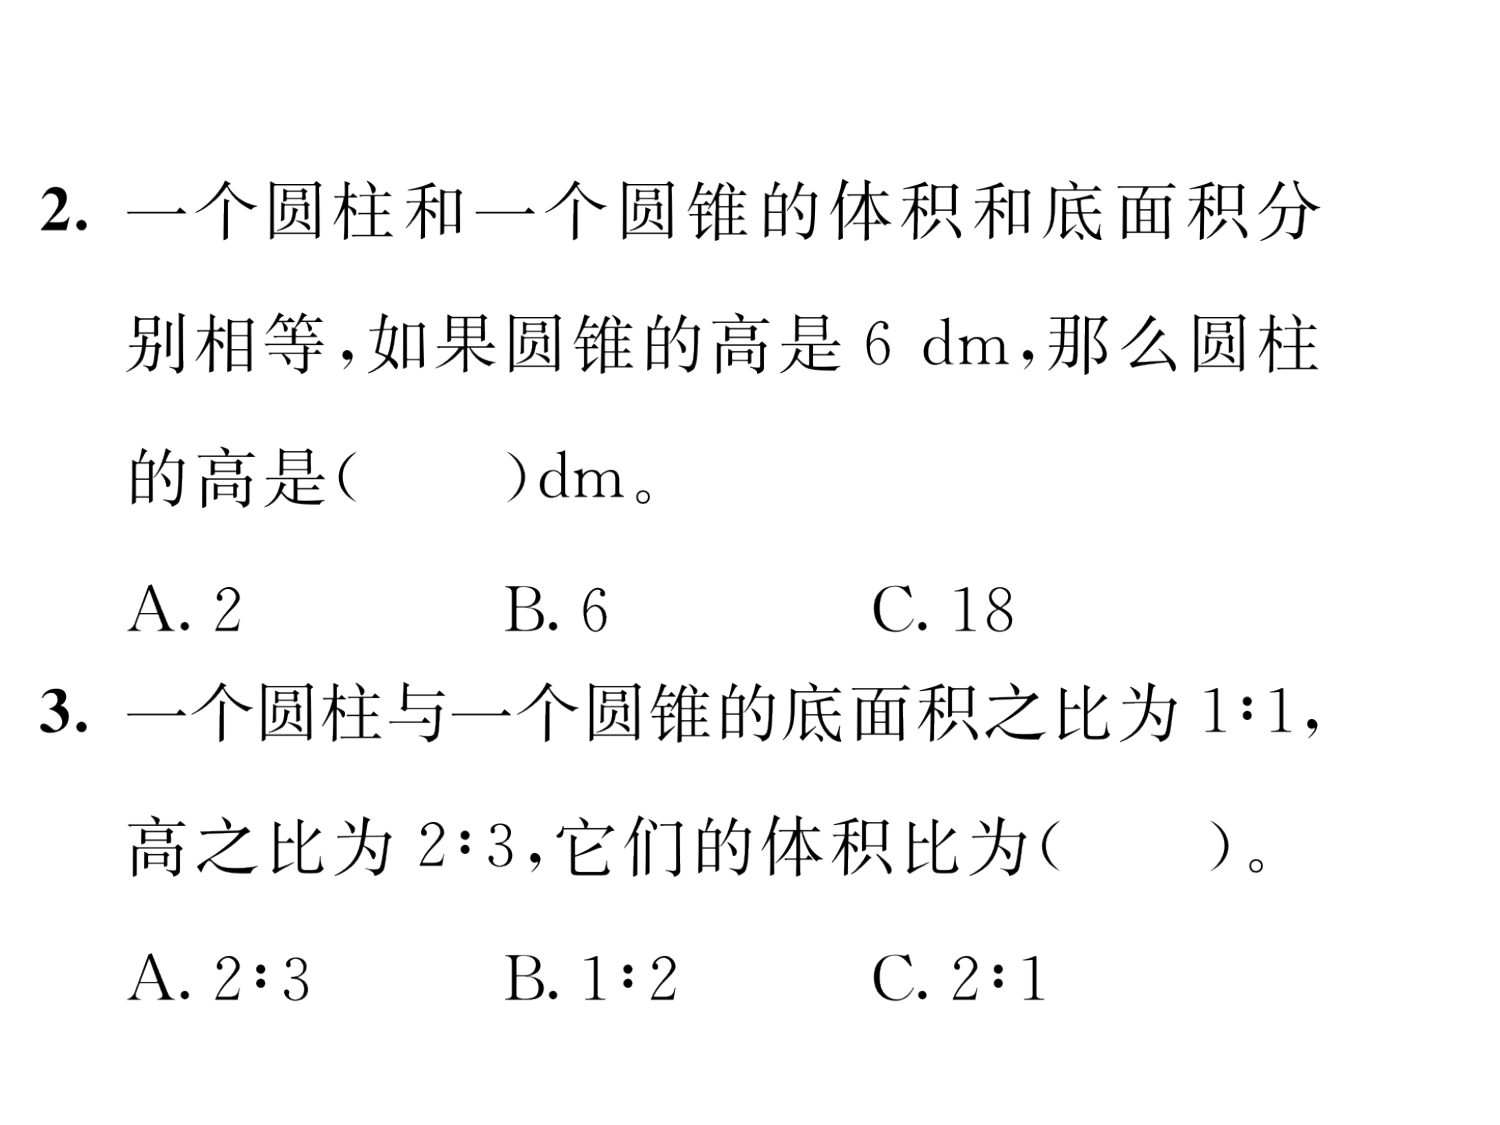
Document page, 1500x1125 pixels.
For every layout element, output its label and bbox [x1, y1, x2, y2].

picture [35, 130, 1453, 1042]
